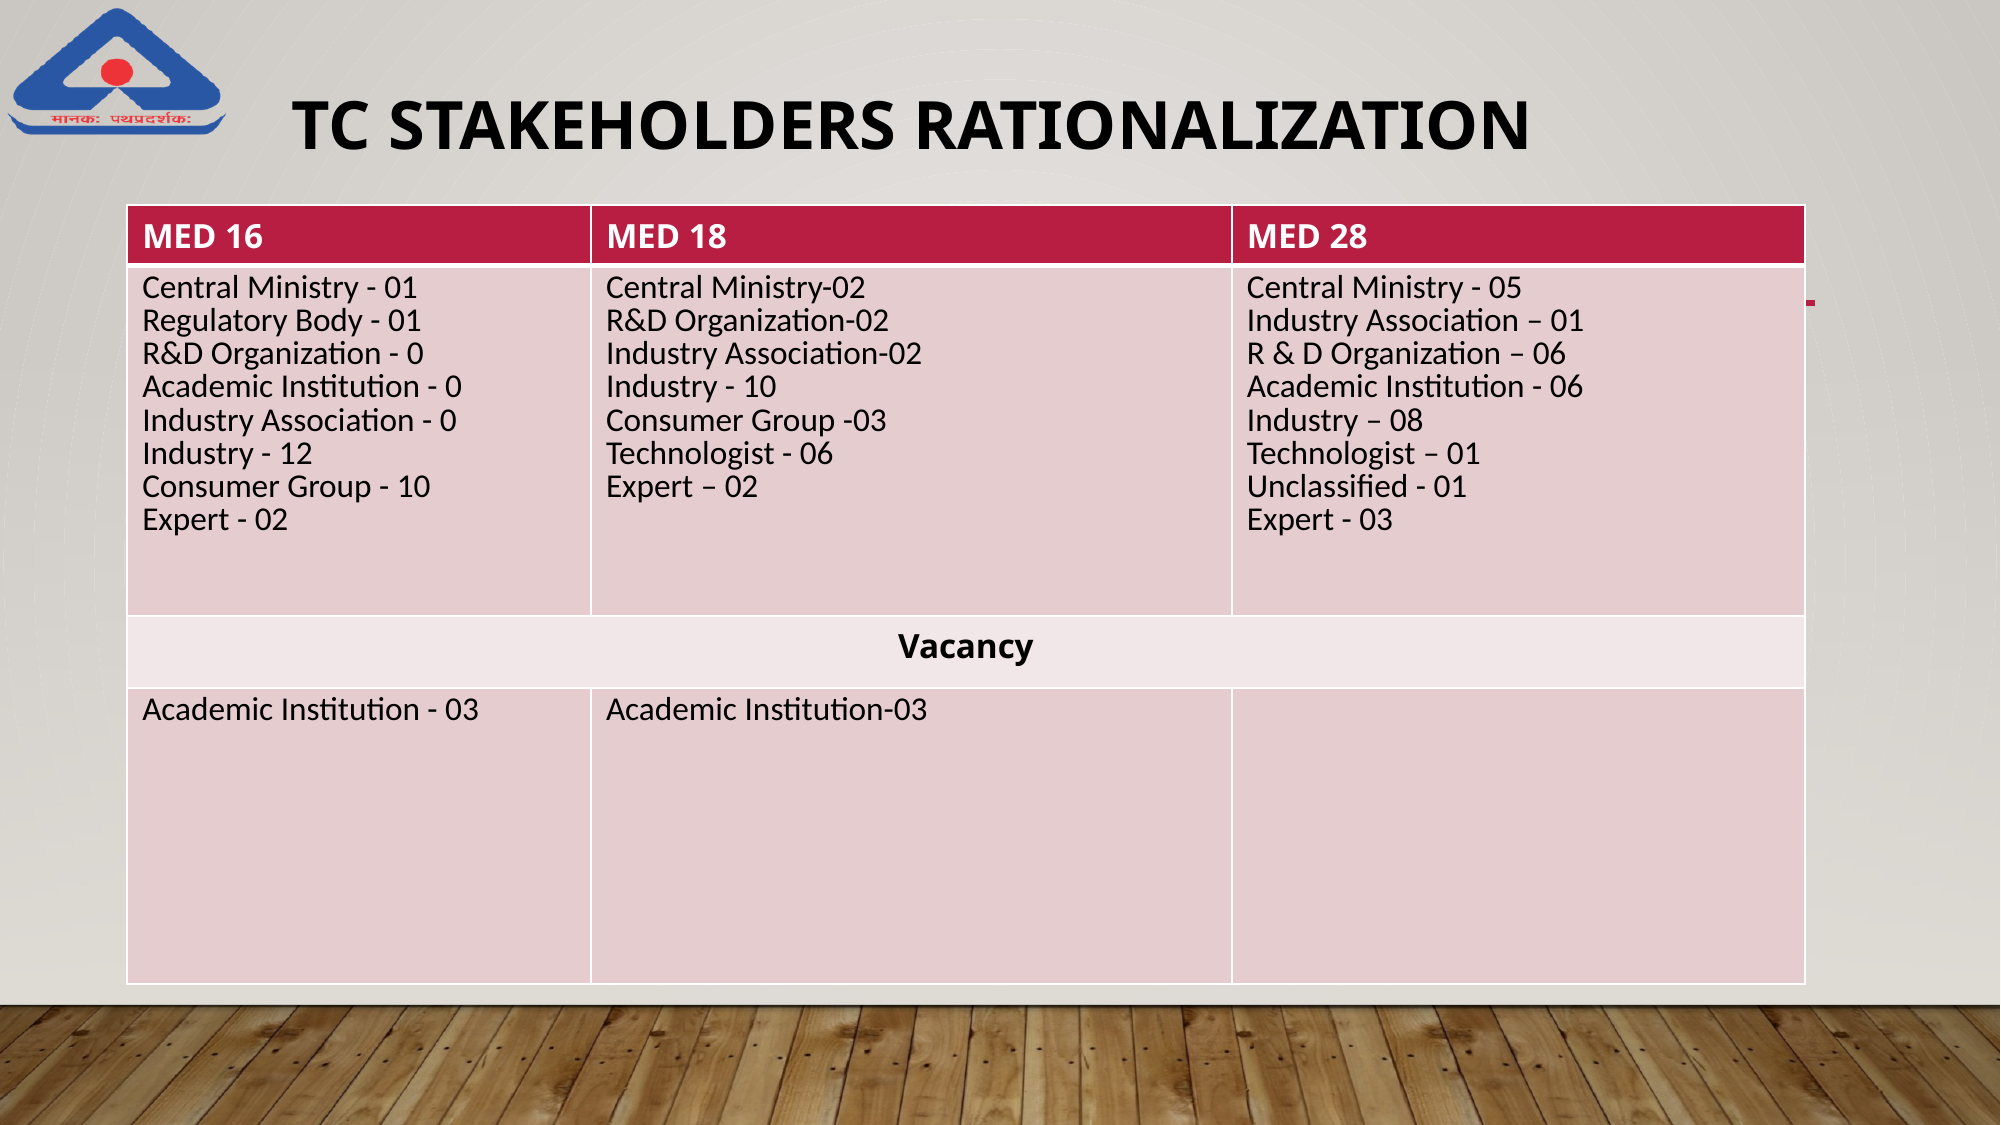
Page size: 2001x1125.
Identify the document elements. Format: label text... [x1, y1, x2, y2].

picture [0, 1005, 2000, 1125]
table_header MED 16 [128, 206, 590, 263]
title TC Stakeholders Rationalization [207, 84, 1618, 204]
picture [0, 2, 232, 141]
table_header MED 28 [1233, 206, 1804, 263]
table_cell Vacancy [128, 617, 1804, 687]
table_cell Central Ministry - 01 Regulatory Body - 01 R&D Organization - 0 Academic Institution - 0 Industry Association - 0 Industry - 12 Consumer Group - 10 Expert - 02 [128, 268, 590, 615]
table_cell [1233, 689, 1804, 983]
table_header MED 18 [592, 206, 1231, 263]
table_cell Academic Institution - 03 [128, 689, 590, 983]
table_cell Central Ministry-02 R&D Organization-02 Industry Association-02 Industry - 10 Consumer Group -03 Technologist - 06 Expert – 02 [592, 268, 1231, 615]
table_cell Central Ministry - 05 Industry Association – 01 R & D Organization – 06 Academic Institution - 06 Industry – 08 Technologist – 01 Unclassified - 01 Expert - 03 [1233, 268, 1804, 615]
table_cell Academic Institution-03 [592, 689, 1231, 983]
